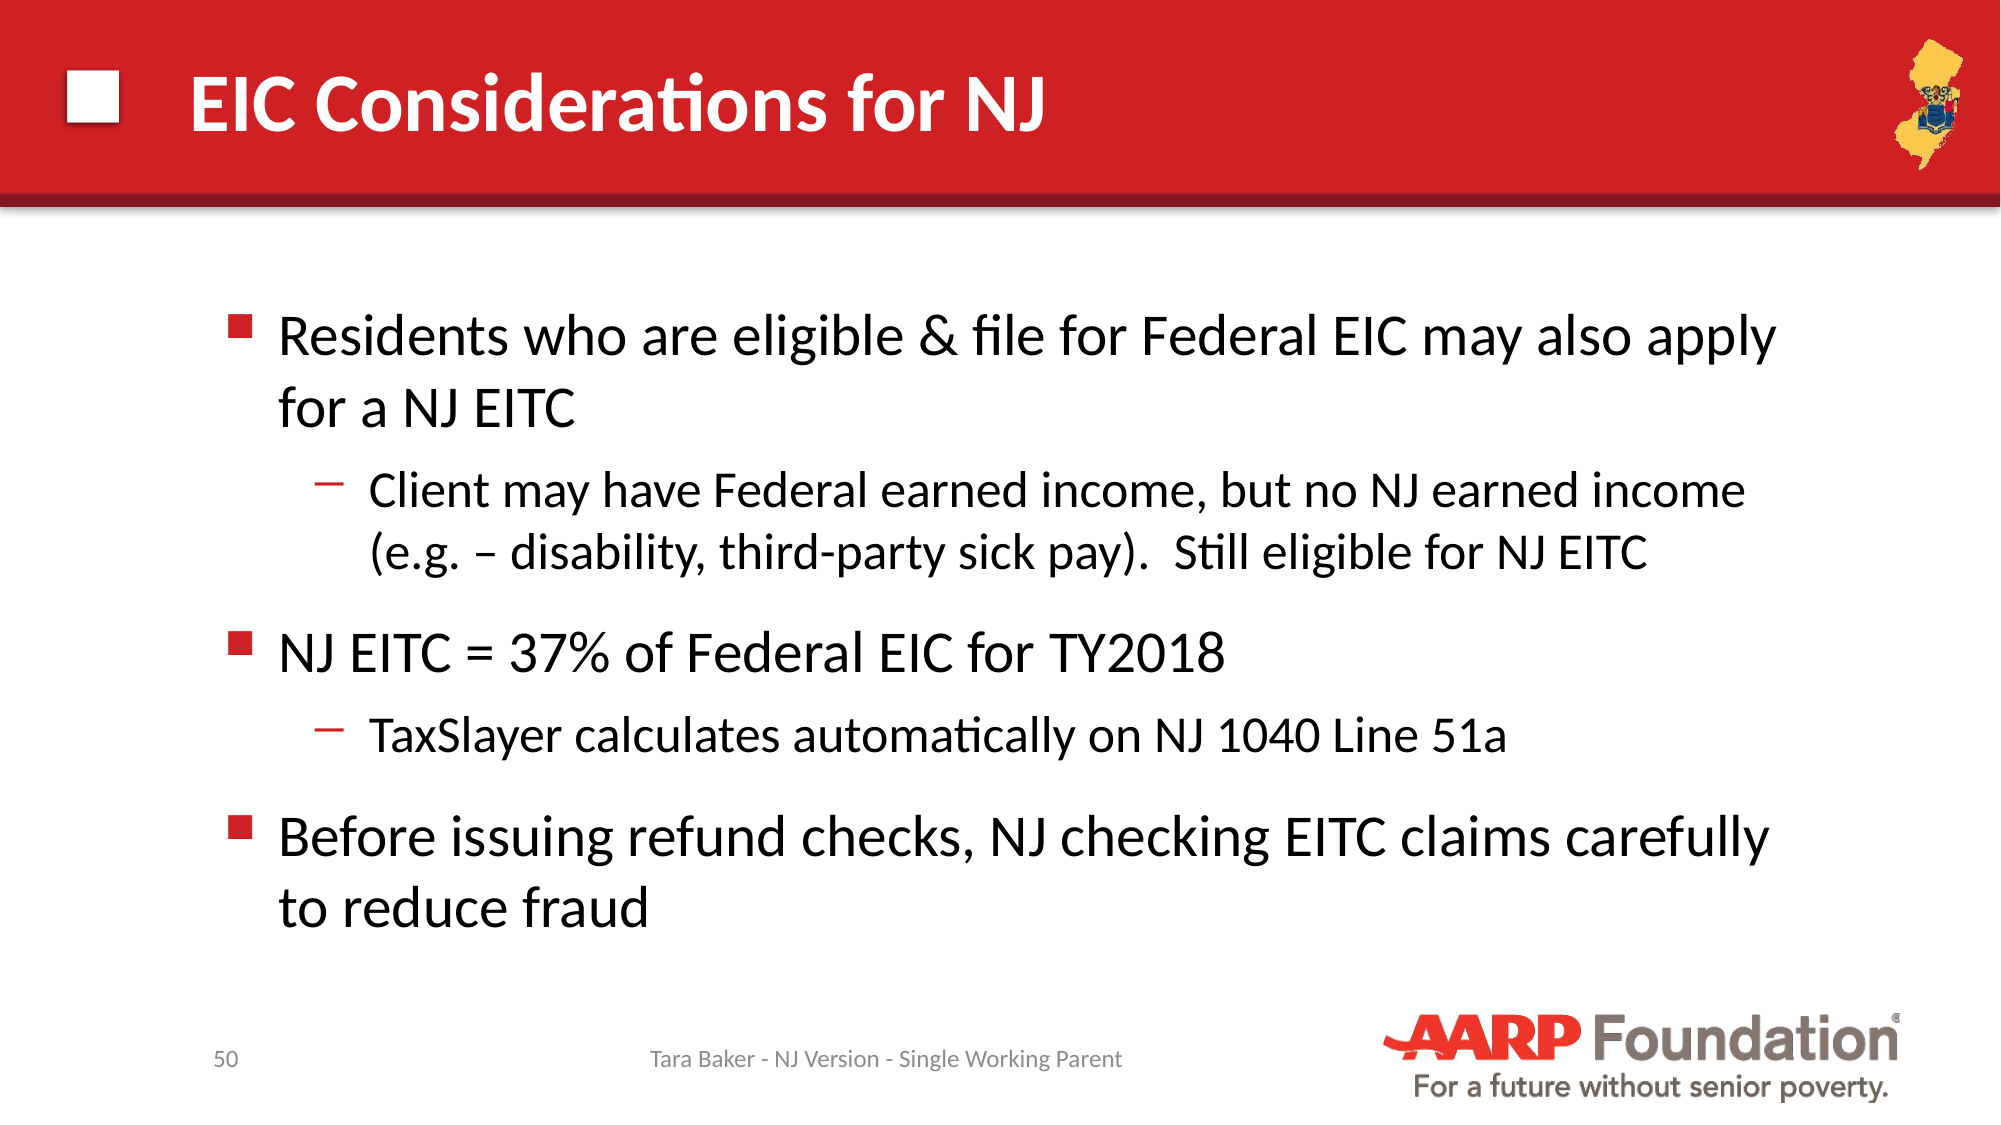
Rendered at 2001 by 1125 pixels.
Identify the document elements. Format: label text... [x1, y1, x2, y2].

title EIC Considerations for NJ [174, 4, 1775, 193]
picture [1855, 31, 2000, 177]
slide_number 50 [99, 1027, 254, 1088]
list Residents who are eligible & file for Federal EIC may also apply for a NJ EITC Client may have Federal earned income, but no NJ earned income (e.g. – disability, third-party sick pay). Still eligible for NJ EITC NJ EITC = 37% of Federal EIC for TY2018 TaxSlayer calculates automatically on NJ 1040 Line 51a Before issuing refund checks, NJ checking EITC claims carefully to reduce fraud [209, 288, 1810, 949]
footer Tara Baker - NJ Version - Single Working Parent [570, 1027, 1204, 1088]
